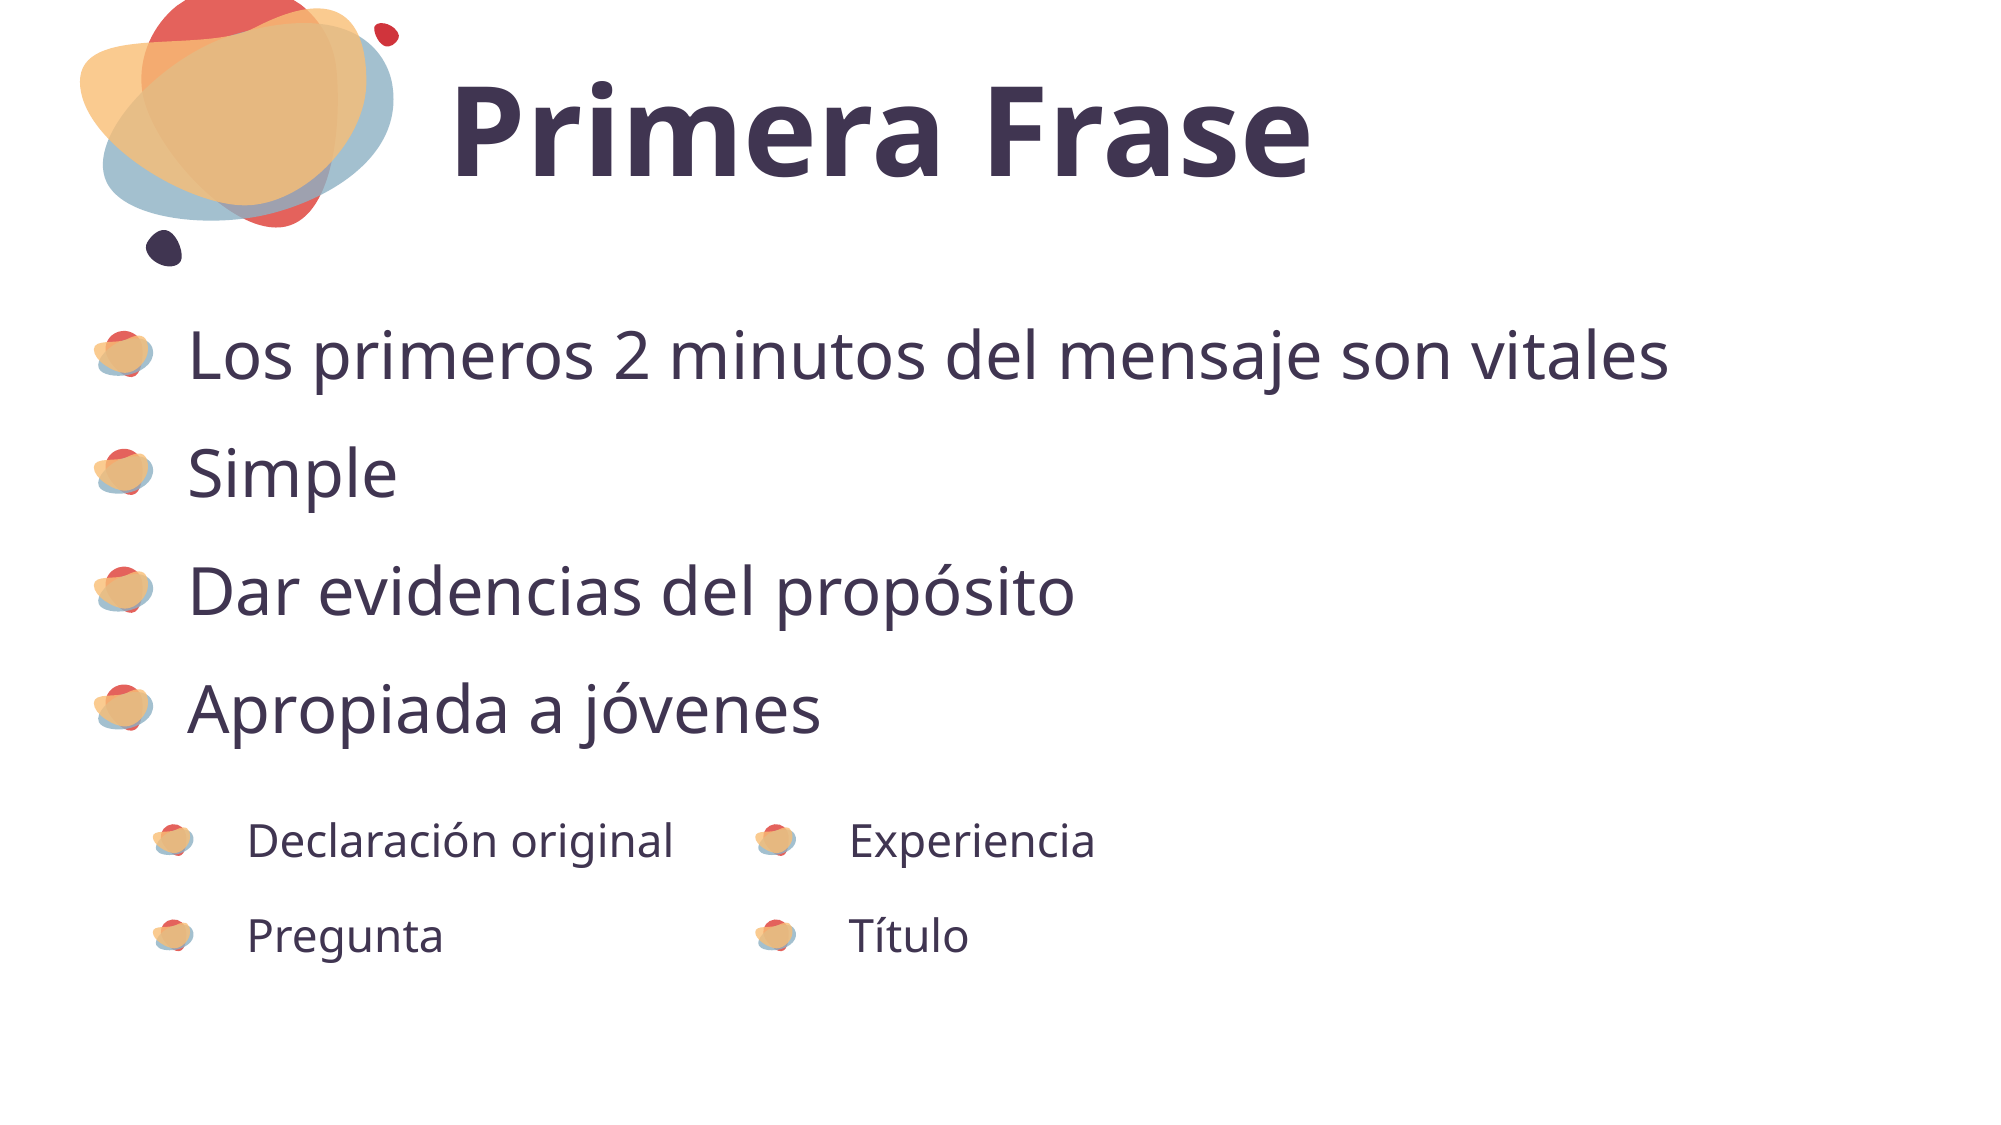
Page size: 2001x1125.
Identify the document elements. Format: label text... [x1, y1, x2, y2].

text_box Declaración original Pregunta [137, 810, 740, 997]
list Los primeros 2 minutos del mensaje son vitales Simple Dar evidencias del propósito Apropiada a jóvenes [78, 314, 1945, 787]
title Primera Frase [432, 42, 1816, 229]
text_box Experiencia Título [740, 810, 1378, 1012]
